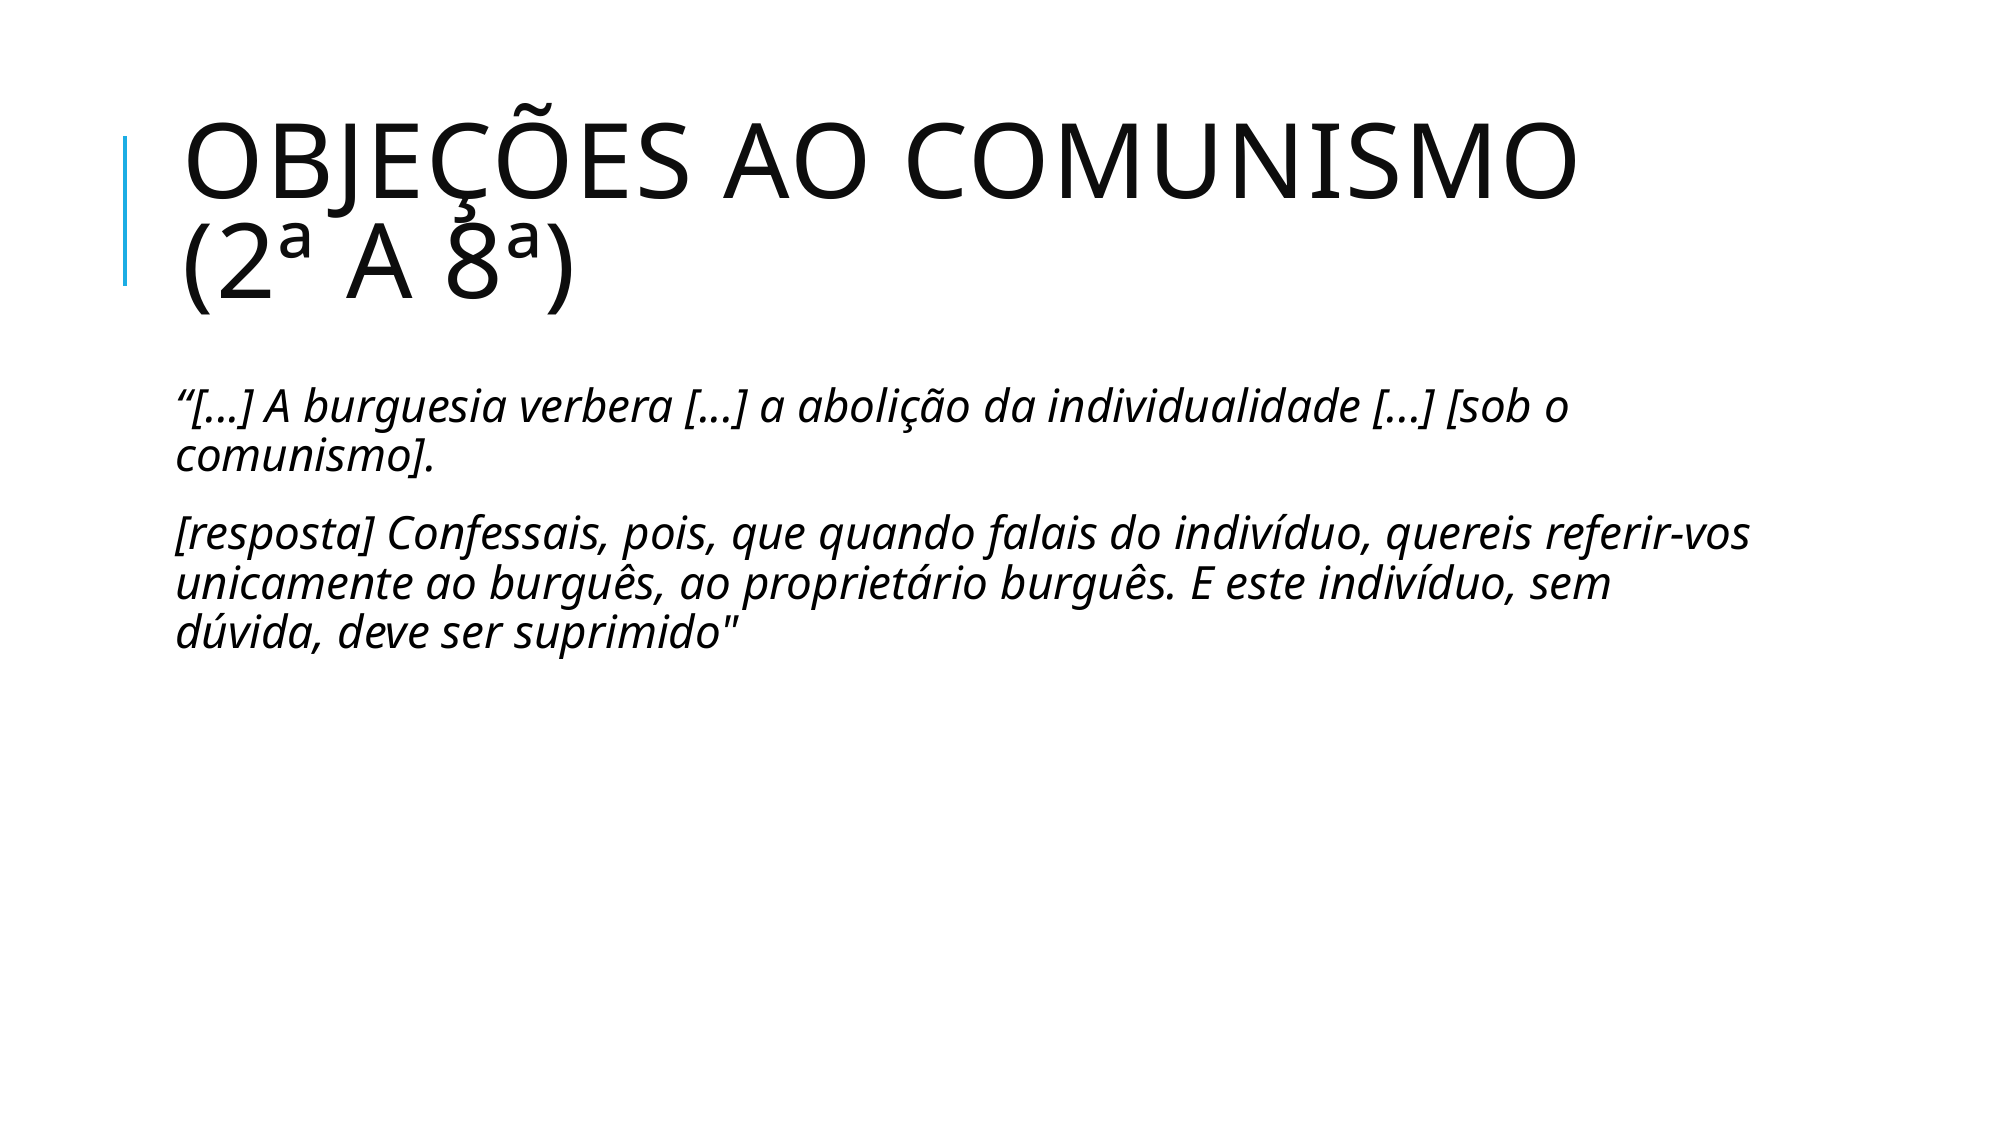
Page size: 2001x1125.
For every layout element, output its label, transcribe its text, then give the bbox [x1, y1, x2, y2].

title Objeções ao comunismo (2ª a 8ª) [168, 96, 1763, 342]
list “[...] A burguesia verbera [...] a abolição da individualidade [...] [sob o comunismo]. [resposta] Confessais, pois, que quando falais do indivíduo, quereis referir-vos unicamente ao burguês, ao proprietário burguês. E este indivíduo, sem dúvida, deve ser suprimido" [168, 375, 1763, 1035]
